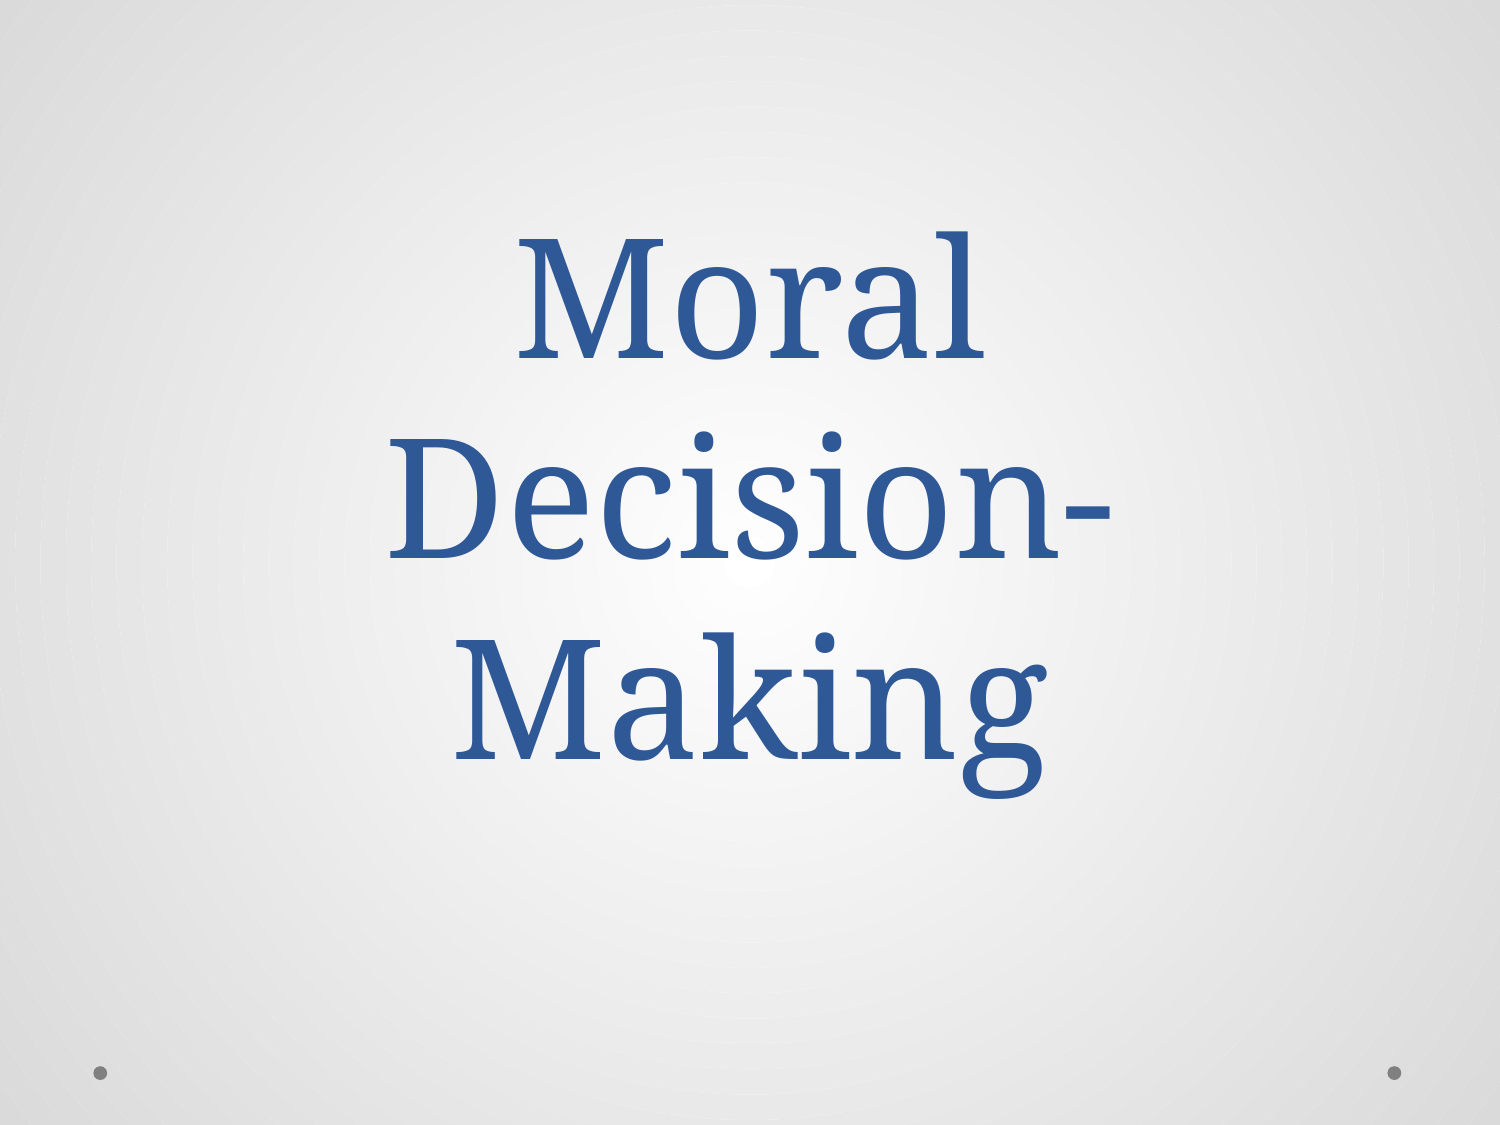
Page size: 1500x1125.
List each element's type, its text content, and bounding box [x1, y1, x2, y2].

title Moral Decision-Making [112, 99, 1388, 800]
